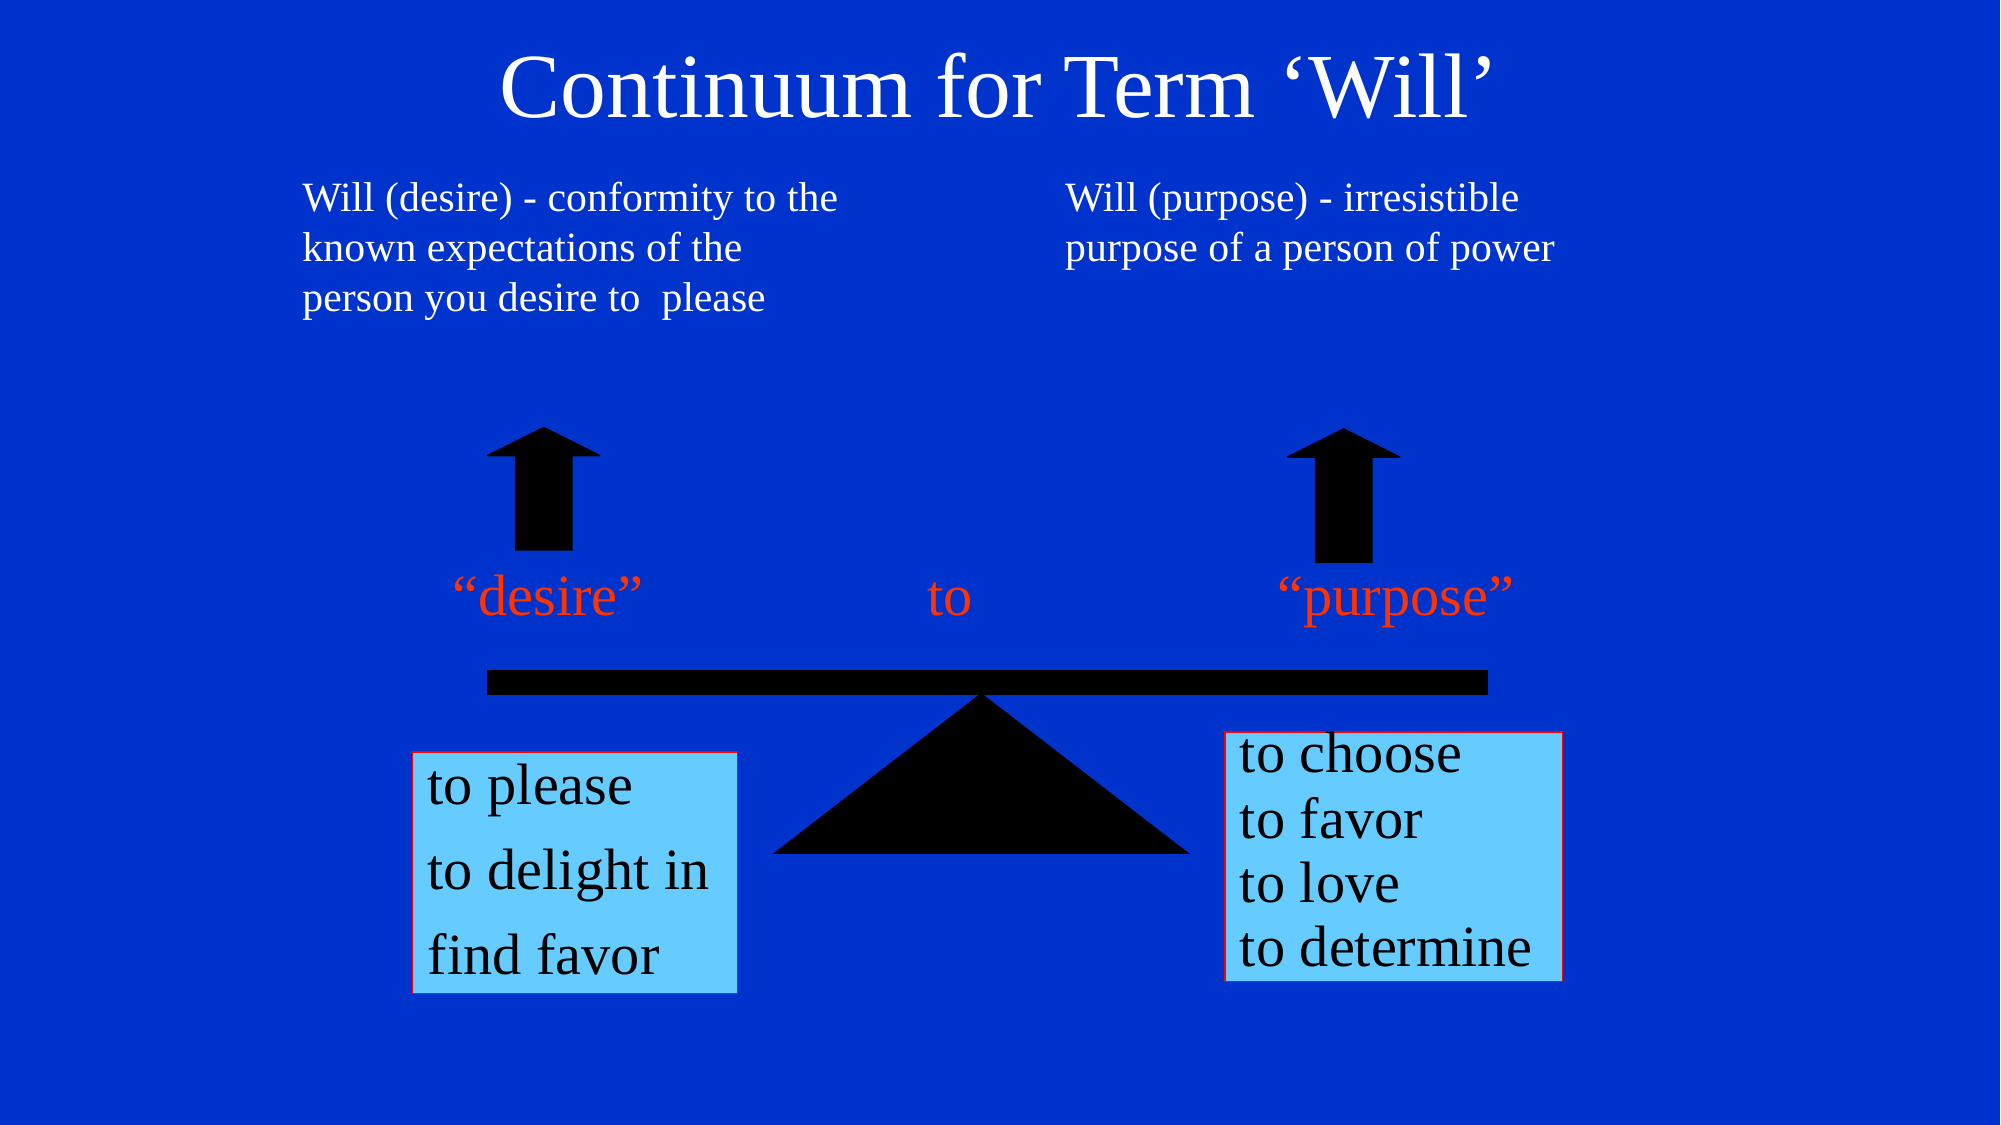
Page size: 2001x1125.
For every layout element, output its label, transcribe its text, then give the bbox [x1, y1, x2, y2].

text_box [287, 162, 863, 551]
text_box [412, 549, 1563, 1007]
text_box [1049, 162, 1626, 563]
title Continuum for Term ‘Will’ [362, 0, 1638, 163]
